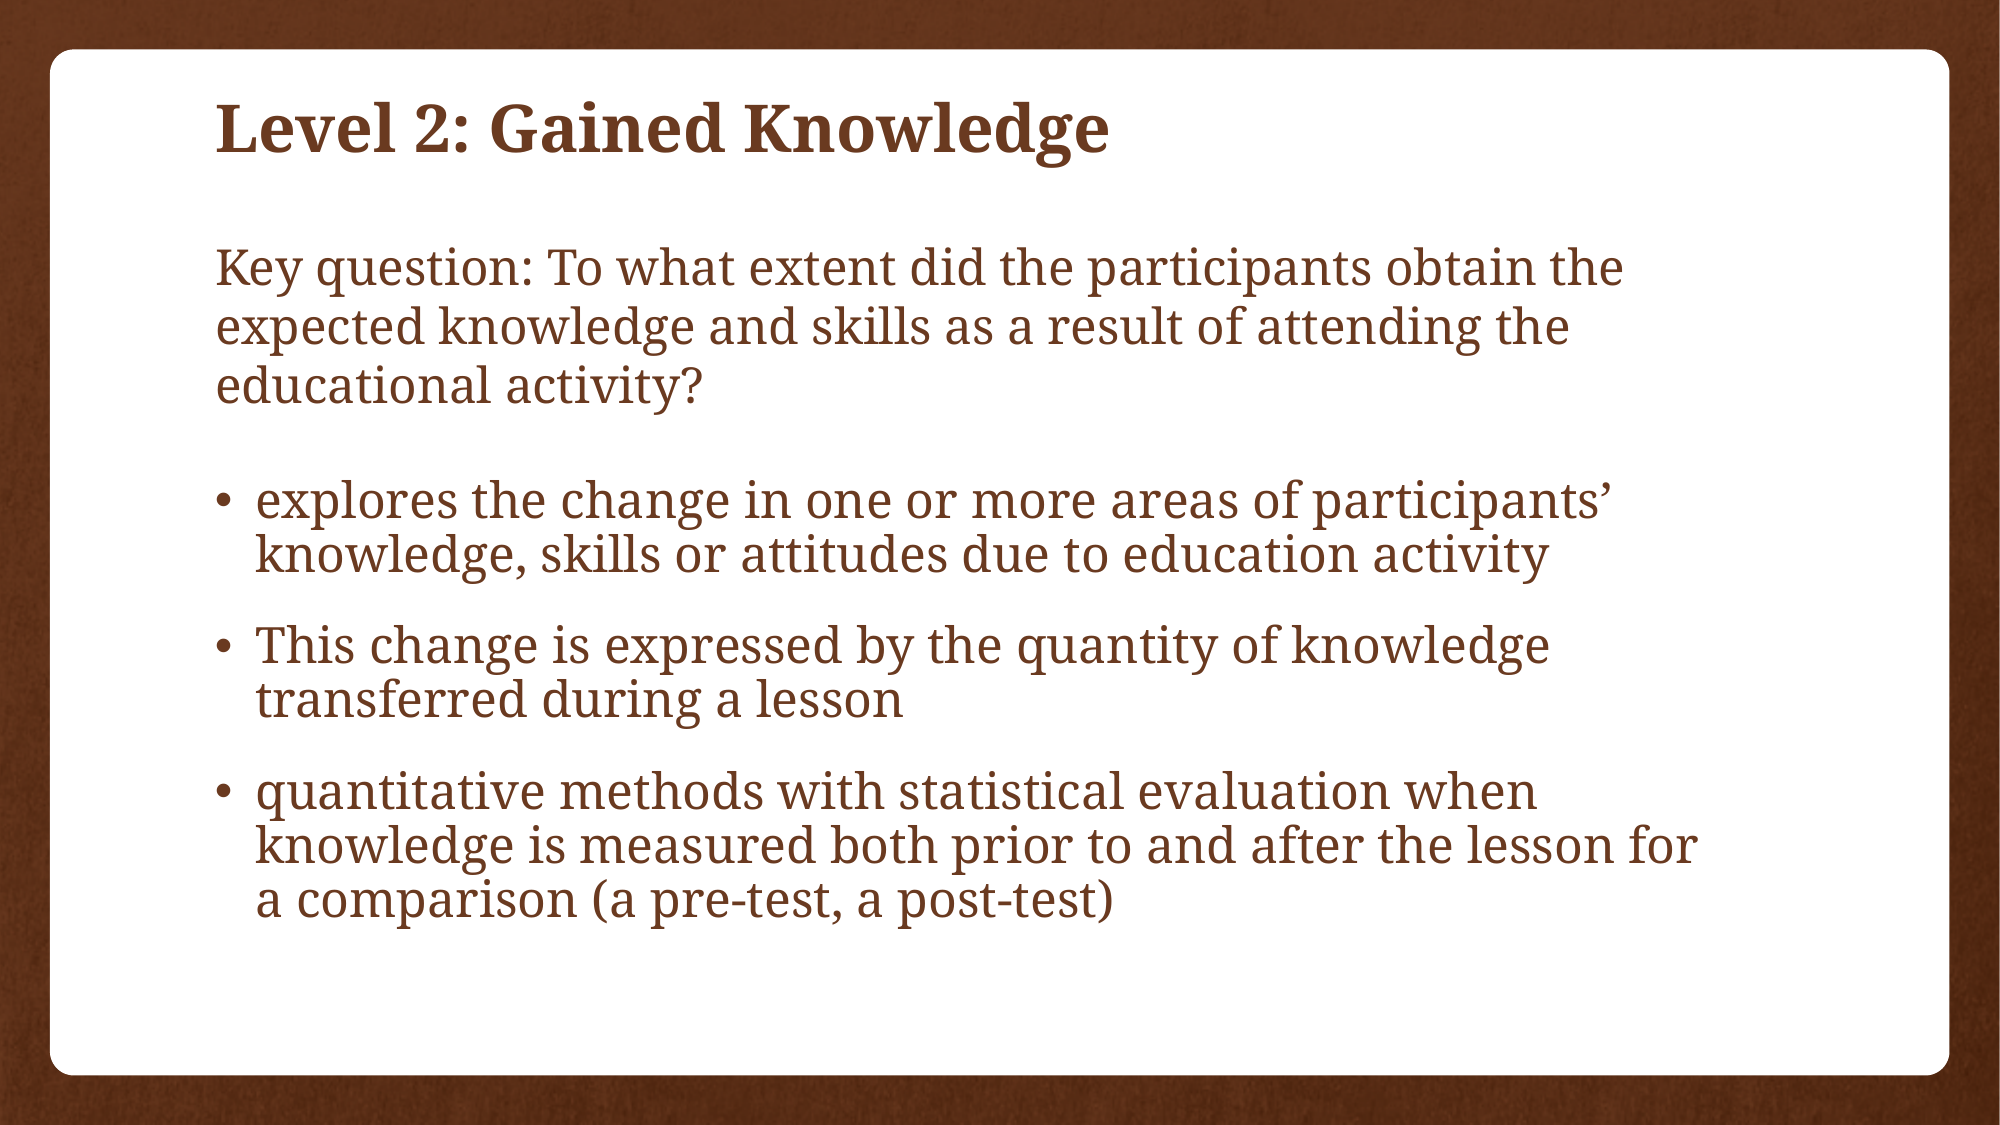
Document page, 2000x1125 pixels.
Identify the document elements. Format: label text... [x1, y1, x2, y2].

text_box explores the change in one or more areas of participants’ knowledge, skills or attitudes due to education activity This change is expressed by the quantity of knowledge transferred during a lesson quantitative methods with statistical evaluation when knowledge is measured both prior to and after the lesson for a comparison (a pre-test, a post-test) [199, 467, 1744, 996]
title Level 2: Gained Knowledge Key question: To what extent did the participants obtain the expected knowledge and skills as a result of attending the educational activity? [199, 78, 1800, 492]
